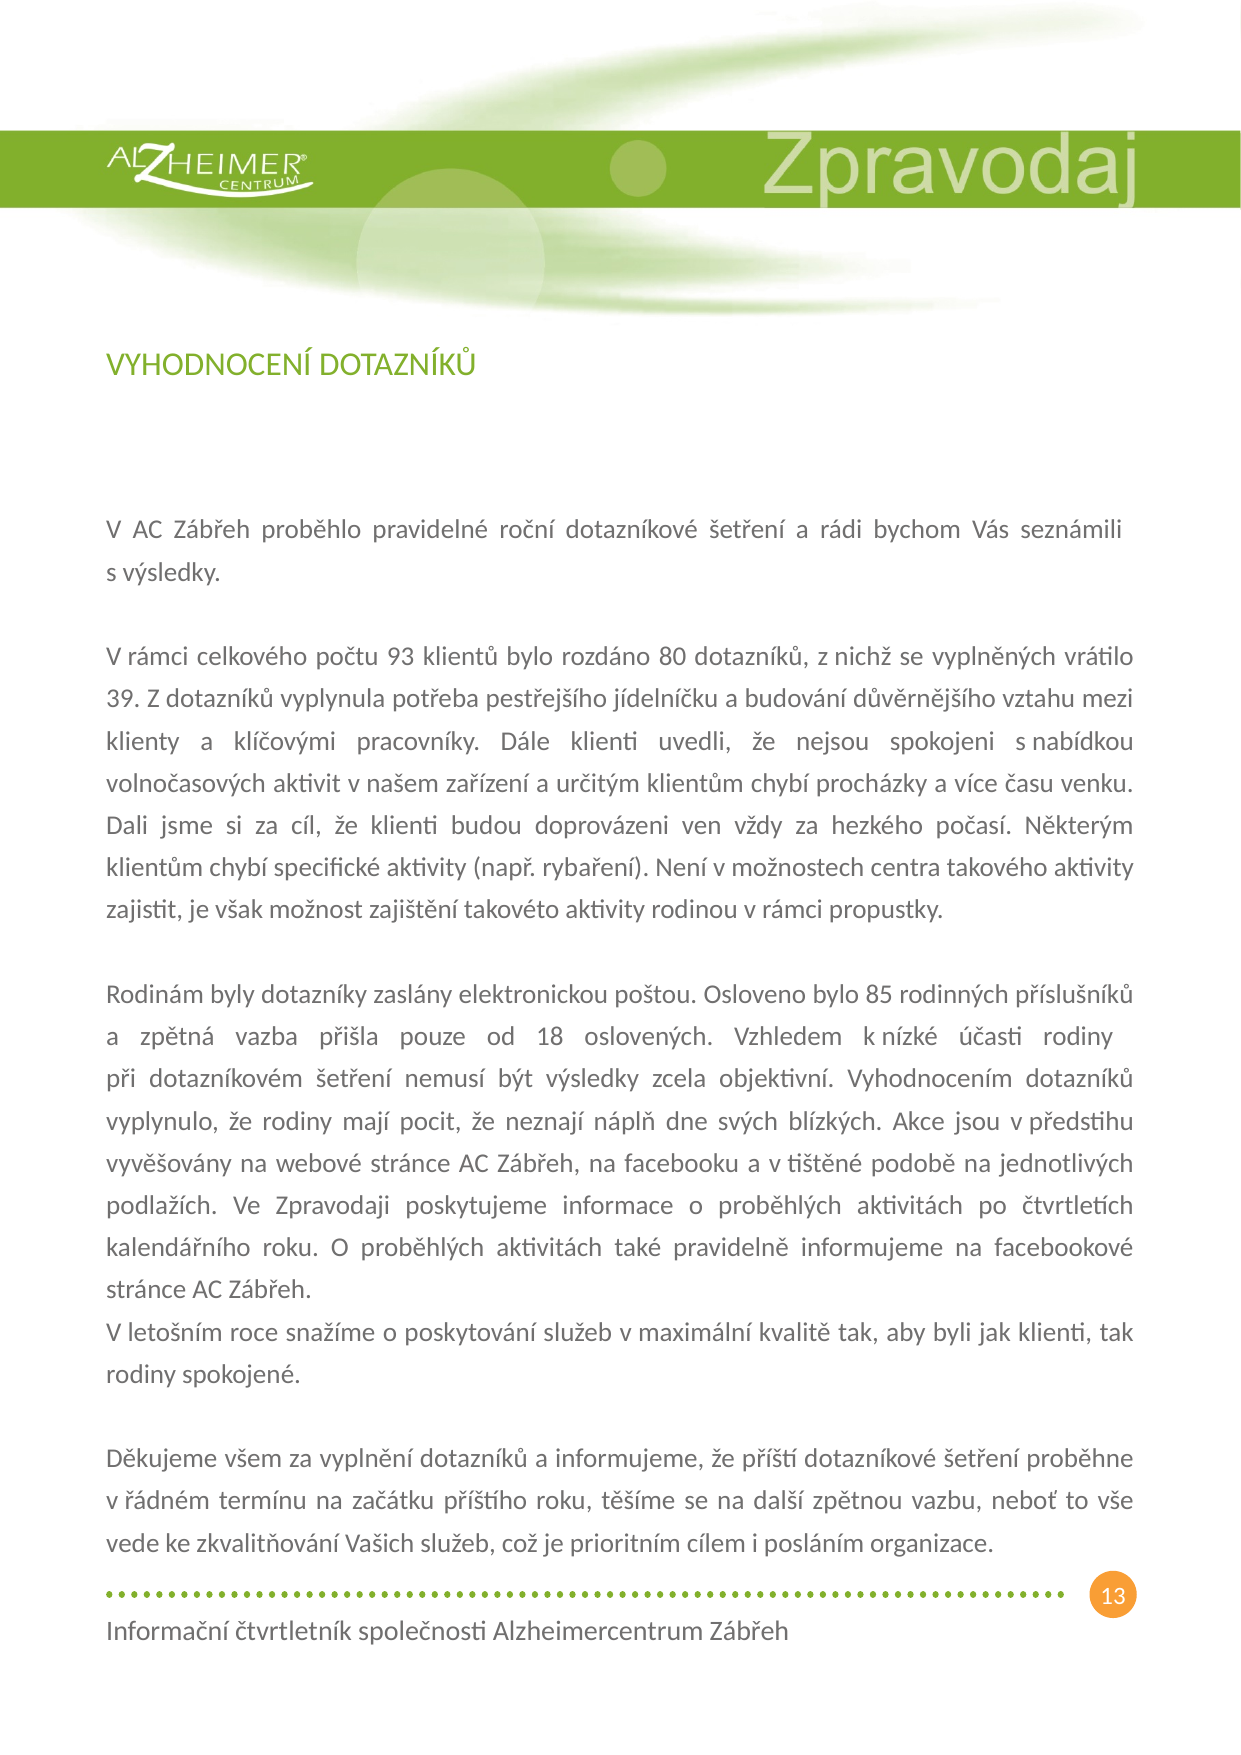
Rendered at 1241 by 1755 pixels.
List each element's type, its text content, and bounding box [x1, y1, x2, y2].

list V AC Zábřeh proběhlo pravidelné roční dotazníkové šetření a rádi bychom Vás seznámili s výsledky. V rámci celkového počtu 93 klientů bylo rozdáno 80 dotazníků, z nichž se vyplněných vrátilo 39. Z dotazníků vyplynula potřeba pestřejšího jídelníčku a budování důvěrnějšího vztahu mezi klienty a klíčovými pracovníky. Dále klienti uvedli, že nejsou spokojeni s nabídkou volnočasových aktivit v našem zařízení a určitým klientům chybí procházky a více času venku. Dali jsme si za cíl, že klienti budou doprovázeni ven vždy za hezkého počasí. Některým klientům chybí specifické aktivity (např. rybaření). Není v možnostech centra takového aktivity zajistit, je však možnost zajištění takovéto aktivity rodinou v rámci propustky. Rodinám byly dotazníky zaslány elektronickou poštou. Osloveno bylo 85 rodinných příslušníků a zpětná vazba přišla pouze od 18 oslovených. Vzhledem k nízké účasti rodiny při dotazníkovém šetření nemusí být výsledky zcela objektivní. Vyhodnocením dotazníků vyplynulo, že rodiny mají pocit, že neznají náplň dne svých blízkých. Akce jsou v předstihu vyvěšovány na webové stránce AC Zábřeh, na facebooku a v tištěné podobě na jednotlivých podlažích. Ve Zpravodaji poskytujeme informace o proběhlých aktivitách po čtvrtletích kalendářního roku. O proběhlých aktivitách také pravidelně informujeme na facebookové stránce AC Zábřeh. V letošním roce snažíme o poskytování služeb v maximální kvalitě tak, aby byli jak klienti, tak rodiny spokojené. Děkujeme všem za vyplnění dotazníků a informujeme, že příští dotazníkové šetření proběhne v řádném termínu na začátku příštího roku, těšíme se na další zpětnou vazbu, neboť to vše vede ke zkvalitňování Vašich služeb, což je prioritním cílem i posláním organizace. [106, 501, 1134, 1565]
footer Informační čtvrtletník společnosti Alzheimercentrum Zábřeh [106, 1612, 1063, 1701]
picture [0, 0, 1241, 503]
title Vyhodnocení dotazníků [106, 342, 851, 479]
